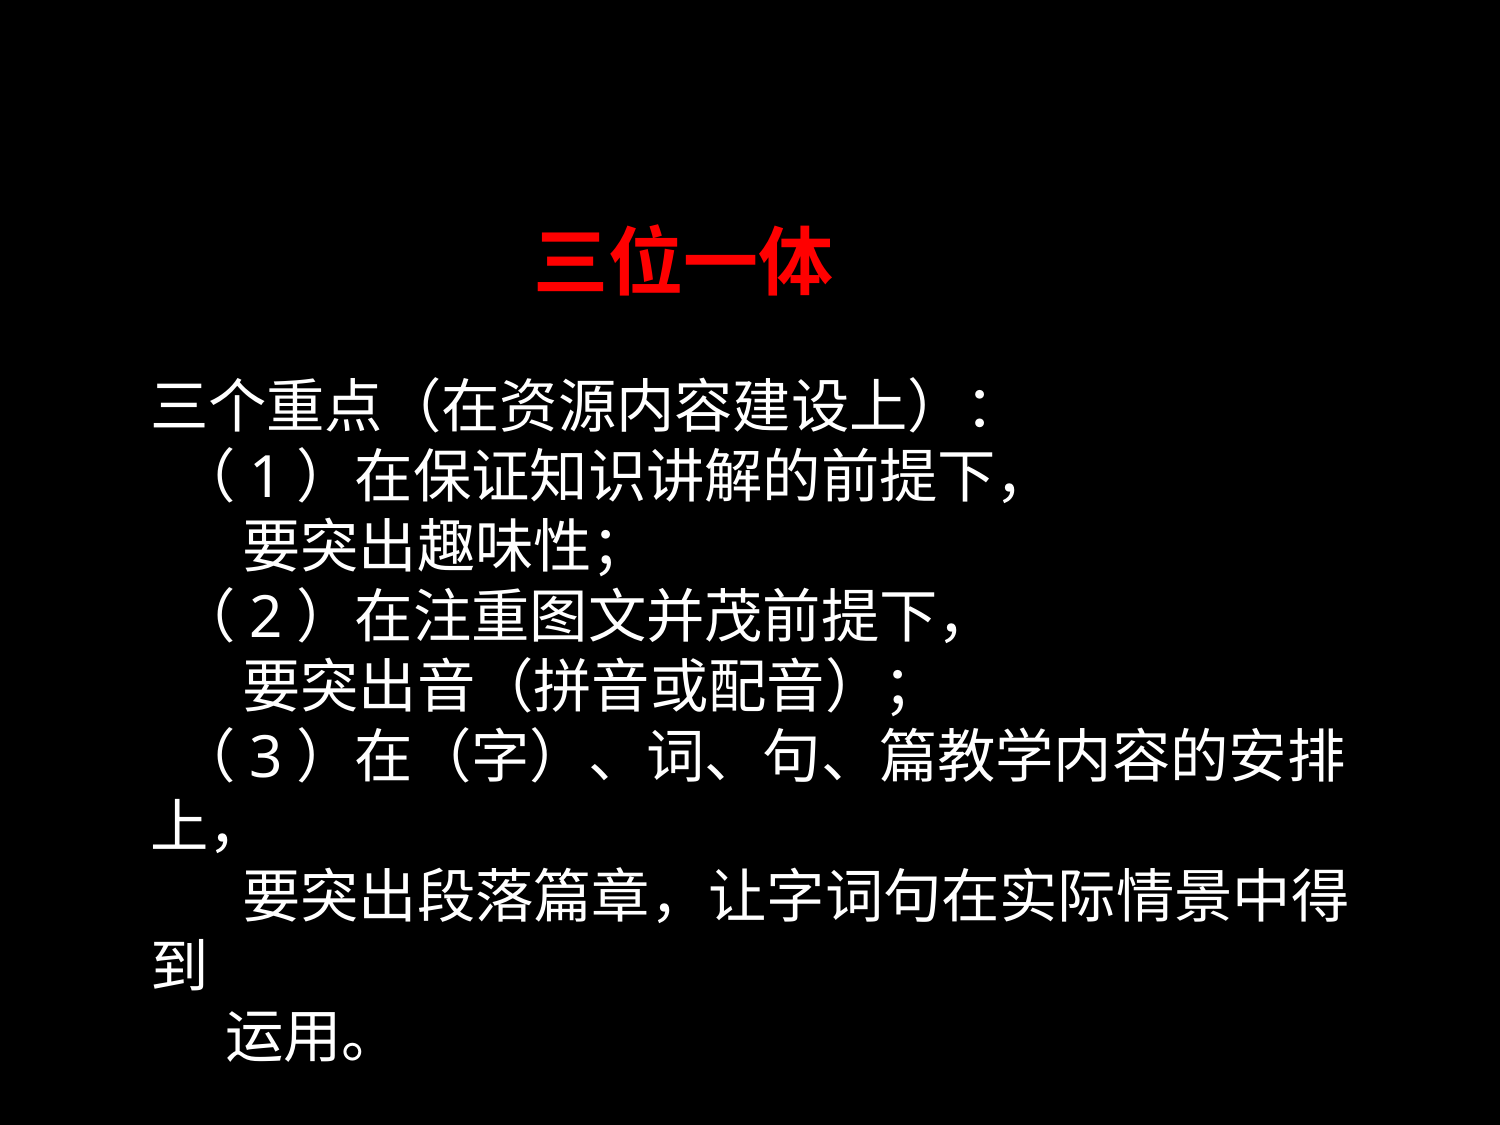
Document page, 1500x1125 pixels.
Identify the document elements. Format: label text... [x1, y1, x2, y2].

text_box 三个重点（在资源内容建设上）： （1）在保证知识讲解的前提下， 要突出趣味性； （2）在注重图文并茂前提下， 要突出音（拼音或配音）； （3）在（字）、词、句、篇教学内容的安排上， 要突出段落篇章，让字词句在实际情景中得到 运用。 [135, 361, 1412, 1125]
title 三位一体 [53, 137, 1314, 313]
